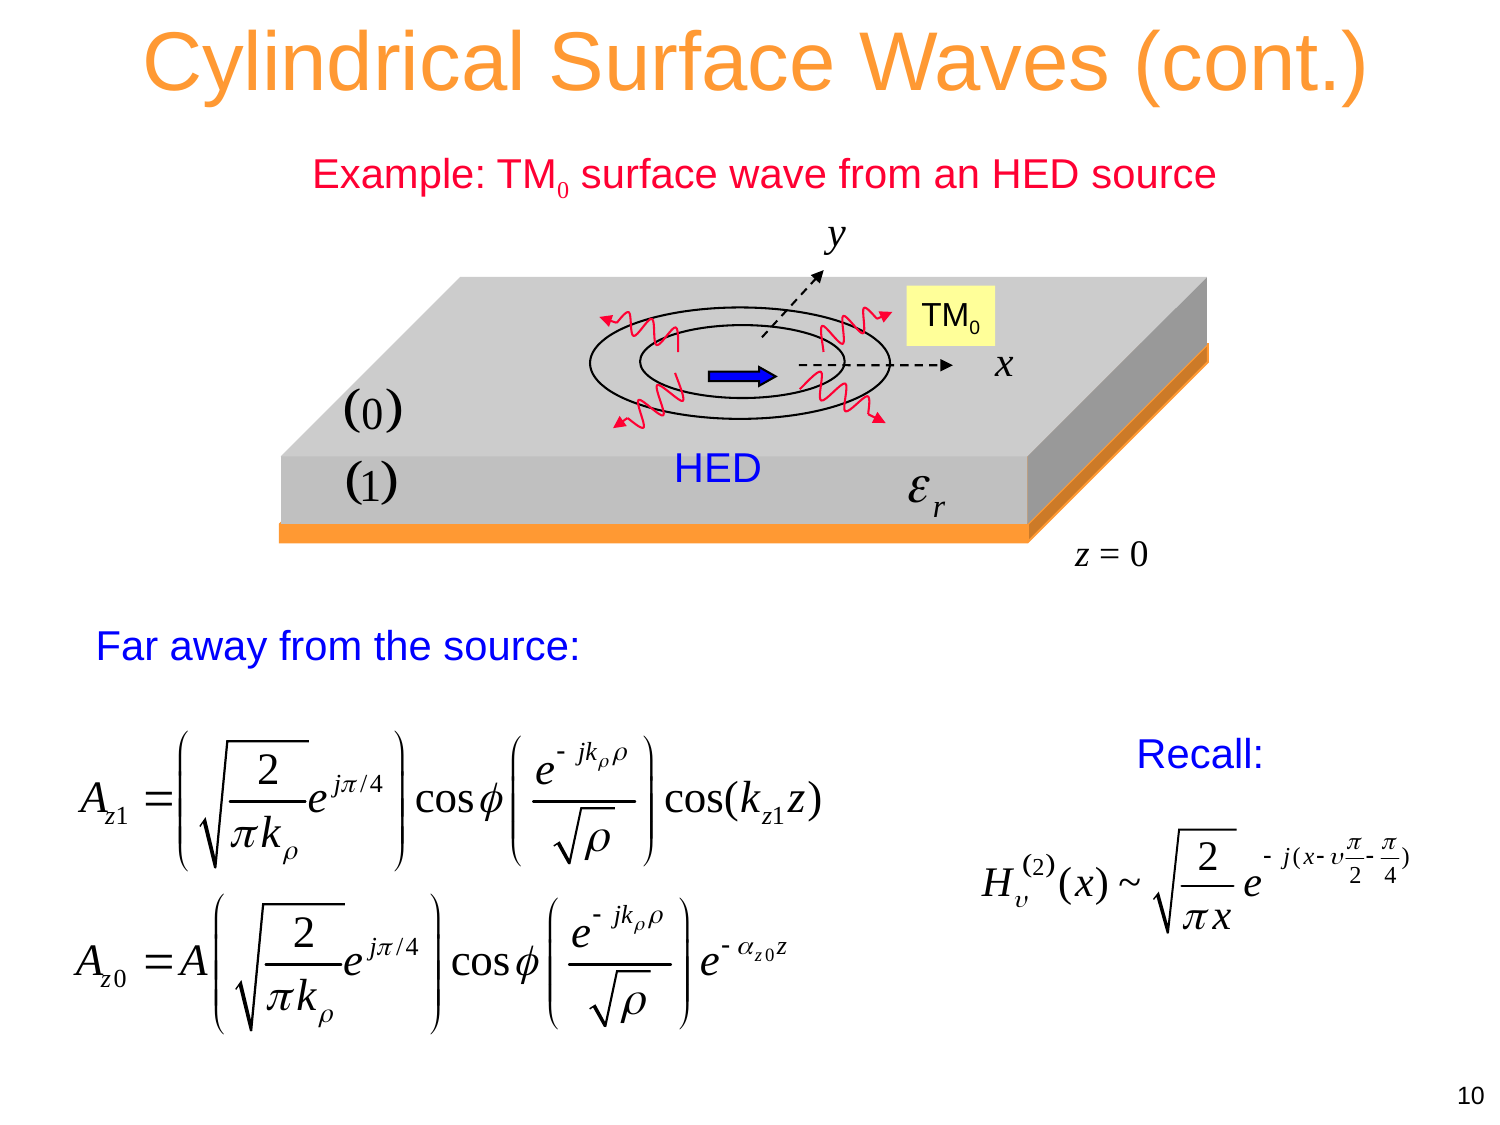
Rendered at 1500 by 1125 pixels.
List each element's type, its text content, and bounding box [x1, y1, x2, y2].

text_box Recall: [1121, 719, 1280, 785]
text_box Example: TM0 surface wave from an HED source [297, 139, 1233, 212]
text_box Far away from the source: [80, 611, 596, 677]
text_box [65, 721, 831, 1045]
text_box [973, 819, 1417, 943]
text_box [279, 197, 1209, 583]
text_box Cylindrical Surface Waves (cont.) [116, 0, 1397, 115]
slide_number 10 [1149, 1065, 1500, 1125]
